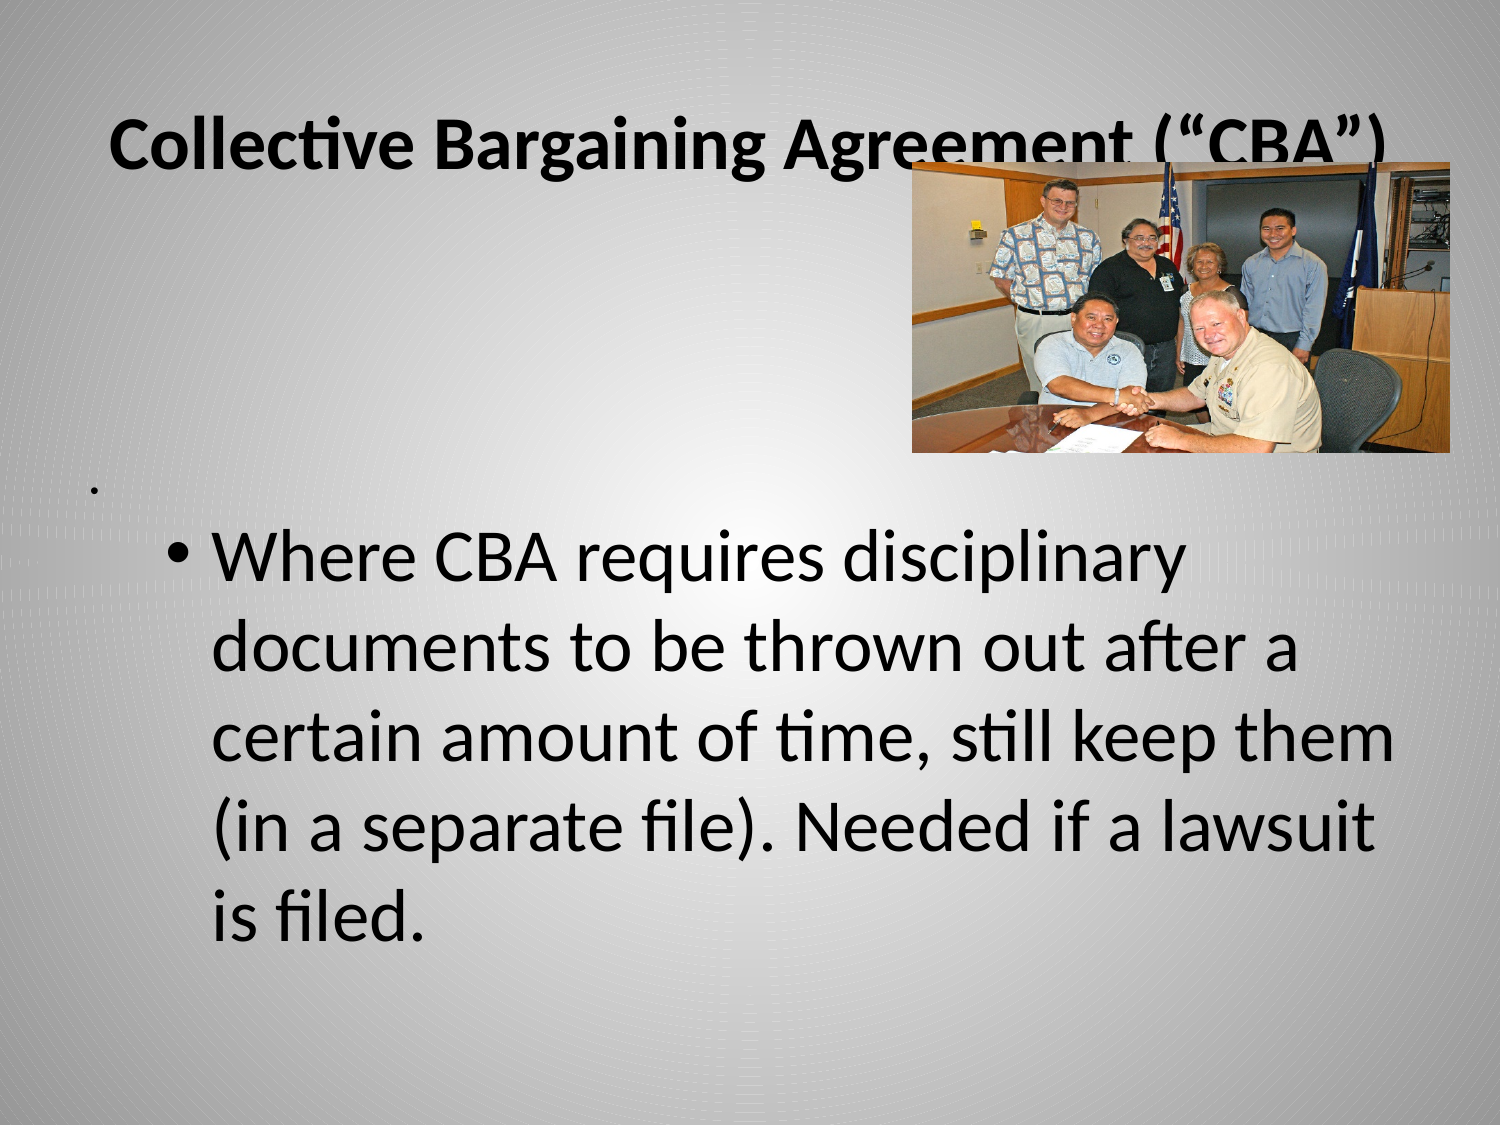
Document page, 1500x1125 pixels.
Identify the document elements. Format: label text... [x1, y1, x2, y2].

title Collective Bargaining Agreement (“CBA”) [75, 45, 1425, 233]
list Where CBA requires disciplinary documents to be thrown out after a certain amount of time, still keep them (in a separate file). Needed if a lawsuit is filed. [75, 468, 1425, 1107]
picture [912, 162, 1451, 453]
